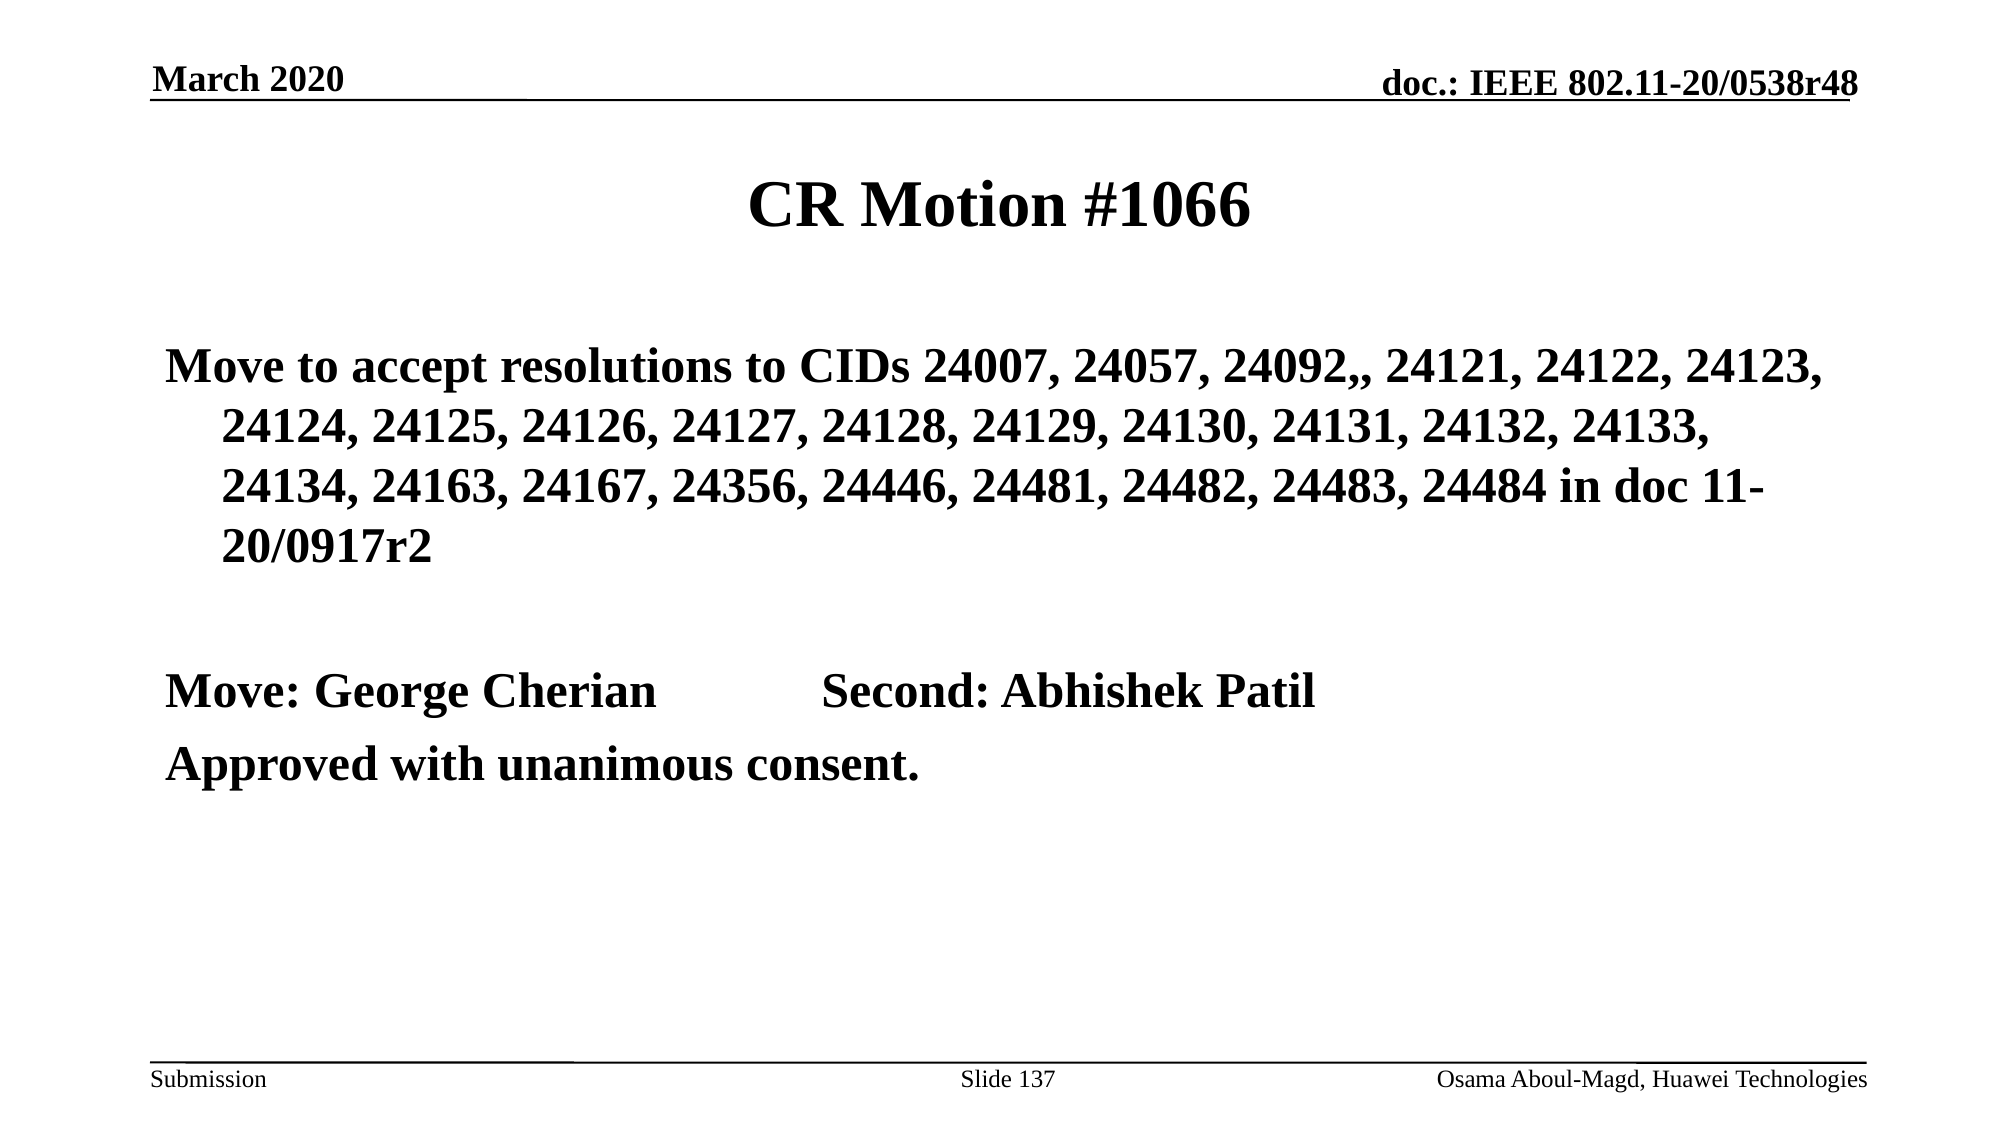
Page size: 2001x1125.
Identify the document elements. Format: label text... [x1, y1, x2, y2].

title CR Motion #1066 [149, 112, 1850, 288]
list Move to accept resolutions to CIDs 24007, 24057, 24092,, 24121, 24122, 24123, 24124, 24125, 24126, 24127, 24128, 24129, 24130, 24131, 24132, 24133, 24134, 24163, 24167, 24356, 24446, 24481, 24482, 24483, 24484 in doc 11-20/0917r2 Move: George Cherian Second: Abhishek Patil Approved with unanimous consent. [149, 324, 1850, 1000]
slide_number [152, 54, 563, 100]
slide_number Slide 137 [950, 1061, 1067, 1123]
footer Osama Aboul-Magd, Huawei Technologies [1171, 1061, 1869, 1093]
